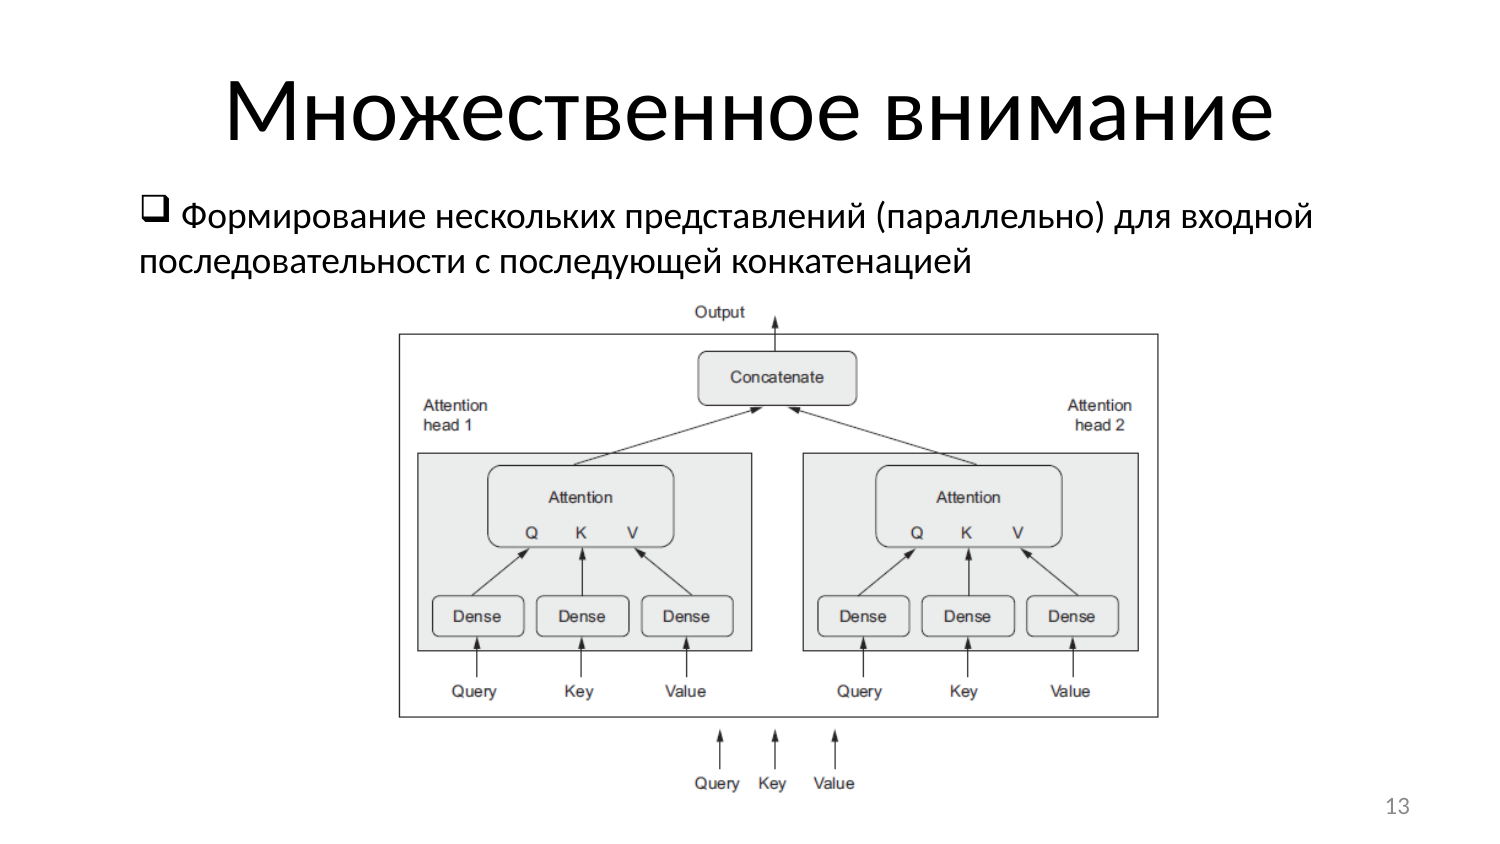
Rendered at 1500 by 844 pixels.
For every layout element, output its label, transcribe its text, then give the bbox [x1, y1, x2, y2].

title Множественное внимание [75, 33, 1425, 175]
text_box Формирование нескольких представлений (параллельно) для входной последовательности с последующей конкатенацией [123, 184, 1471, 289]
slide_number 13 [1074, 782, 1425, 827]
picture [383, 303, 1166, 801]
